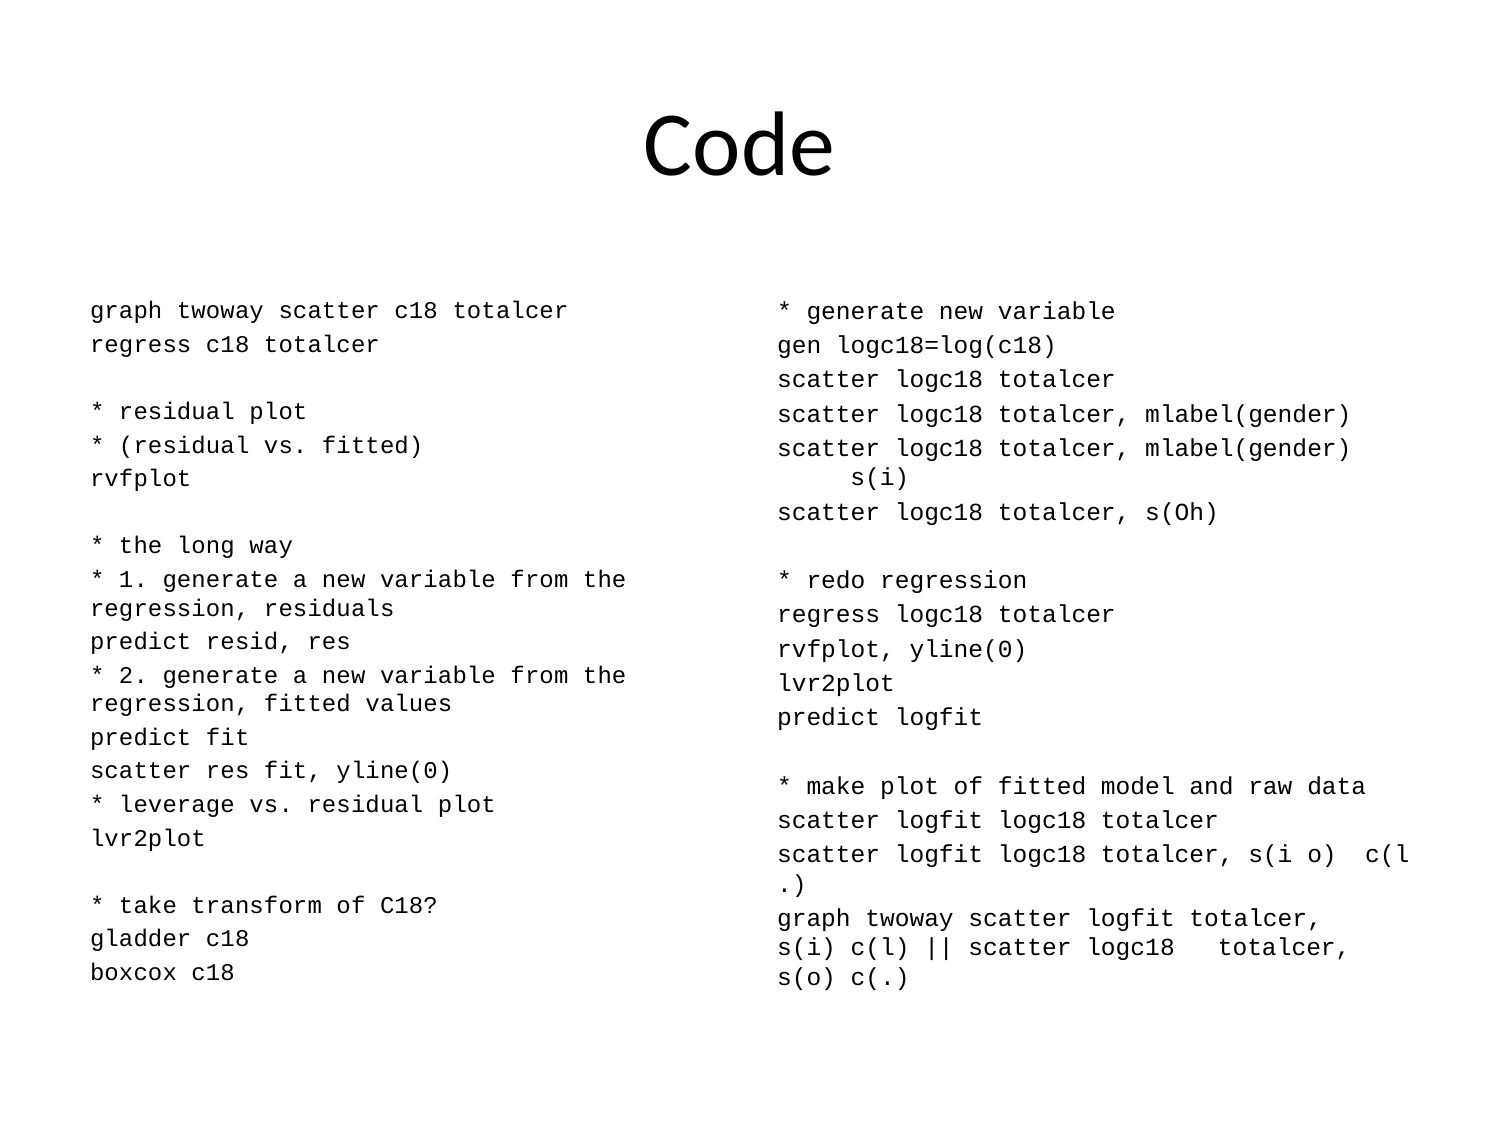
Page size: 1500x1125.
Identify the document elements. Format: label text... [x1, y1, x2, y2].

list * generate new variable gen logc18=log(c18) scatter logc18 totalcer scatter logc18 totalcer, mlabel(gender) scatter logc18 totalcer, mlabel(gender) s(i) scatter logc18 totalcer, s(Oh) * redo regression regress logc18 totalcer rvfplot, yline(0) lvr2plot predict logfit * make plot of fitted model and raw data scatter logfit logc18 totalcer scatter logfit logc18 totalcer, s(i o) c(l .) graph twoway scatter logfit totalcer, s(i) c(l) || scatter logc18 totalcer, s(o) c(.) [761, 287, 1425, 1005]
list graph twoway scatter c18 totalcer regress c18 totalcer * residual plot * (residual vs. fitted) rvfplot * the long way * 1. generate a new variable from the regression, residuals predict resid, res * 2. generate a new variable from the regression, fitted values predict fit scatter res fit, yline(0) * leverage vs. residual plot lvr2plot * take transform of C18? gladder c18 boxcox c18 [75, 287, 738, 1005]
title Code [75, 45, 1425, 233]
